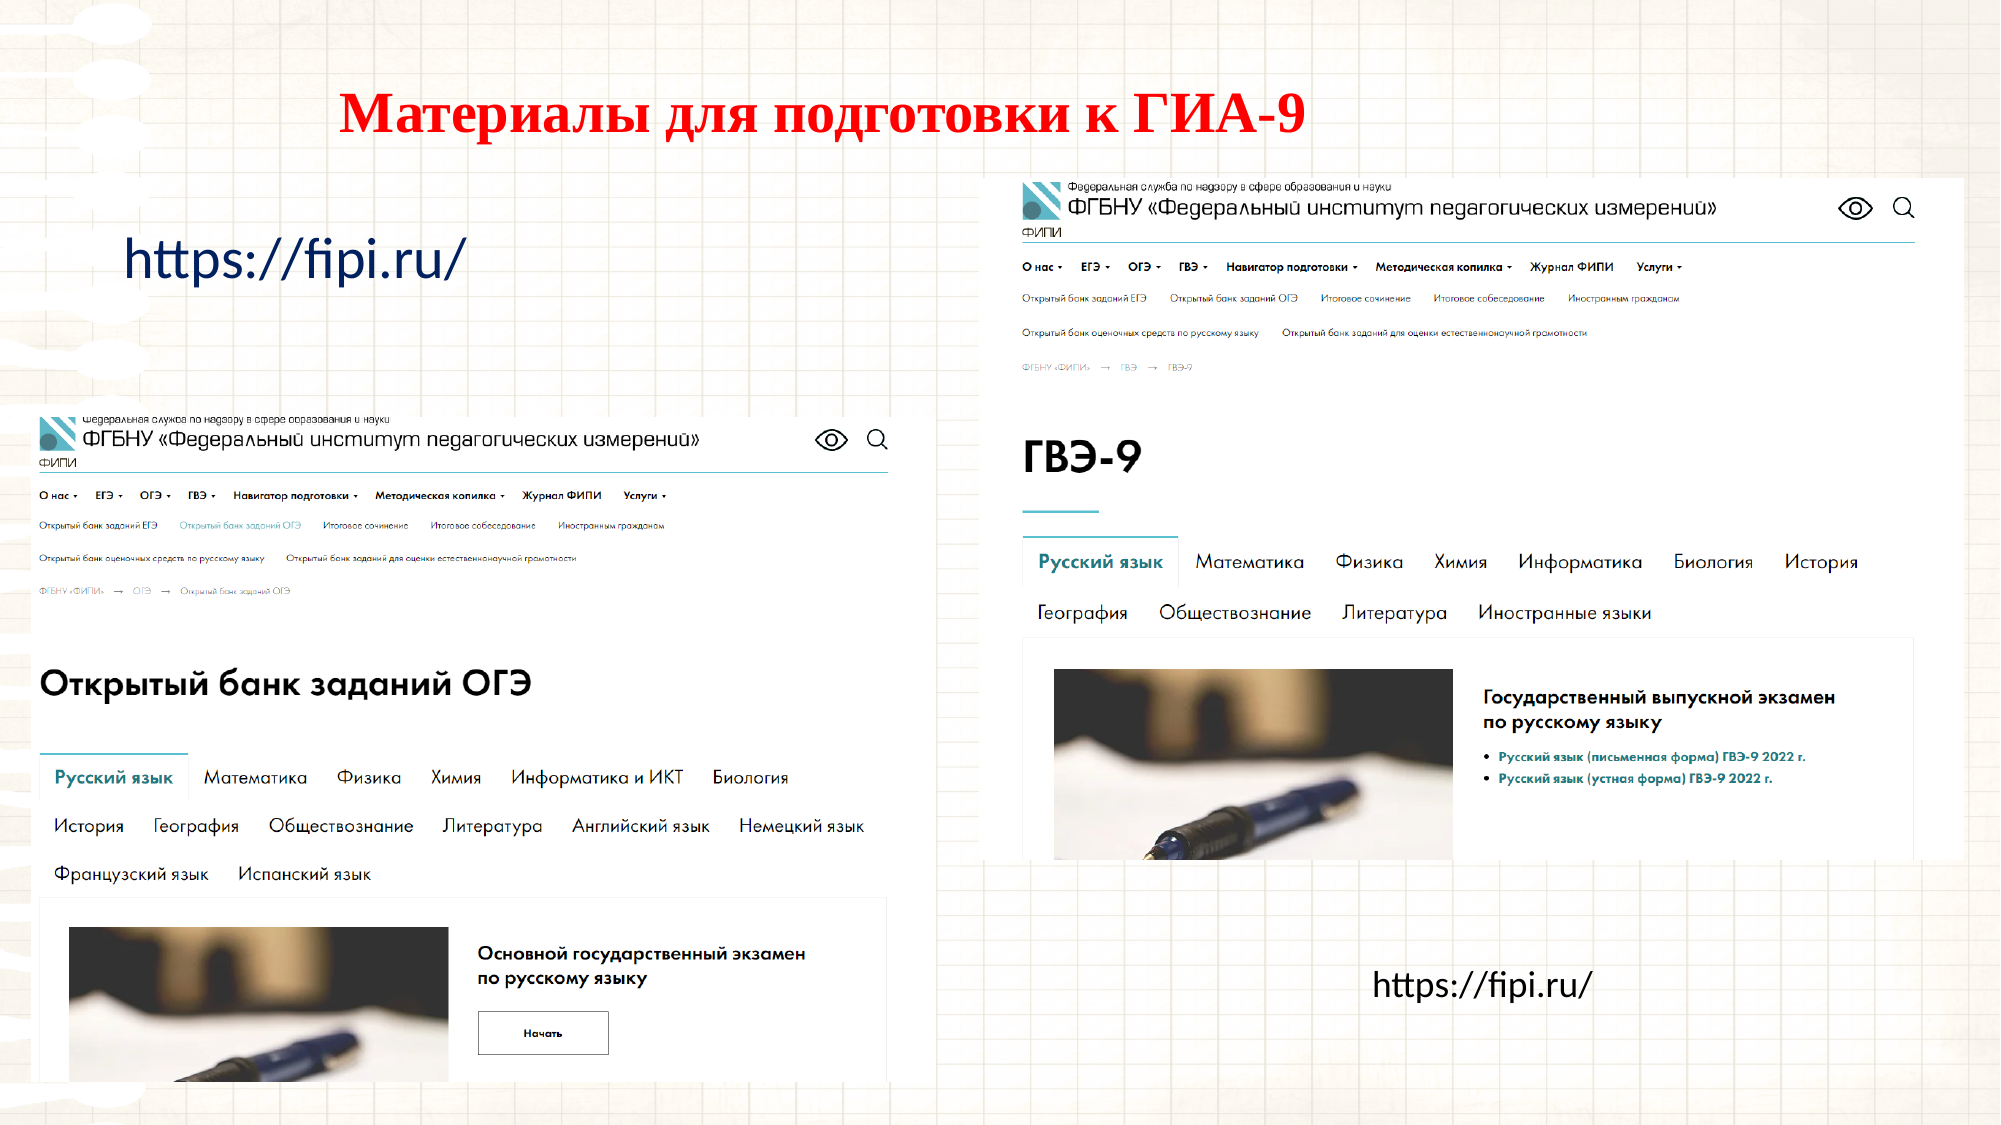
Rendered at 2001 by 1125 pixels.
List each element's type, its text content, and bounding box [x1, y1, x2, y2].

text_box https://fipi.ru/ [1357, 952, 1609, 1012]
picture [31, 417, 936, 1082]
picture [979, 178, 1964, 860]
text_box https://fipi.ru/ [109, 213, 815, 298]
title Материалы для подготовки к ГИА-9 [324, 62, 1675, 164]
